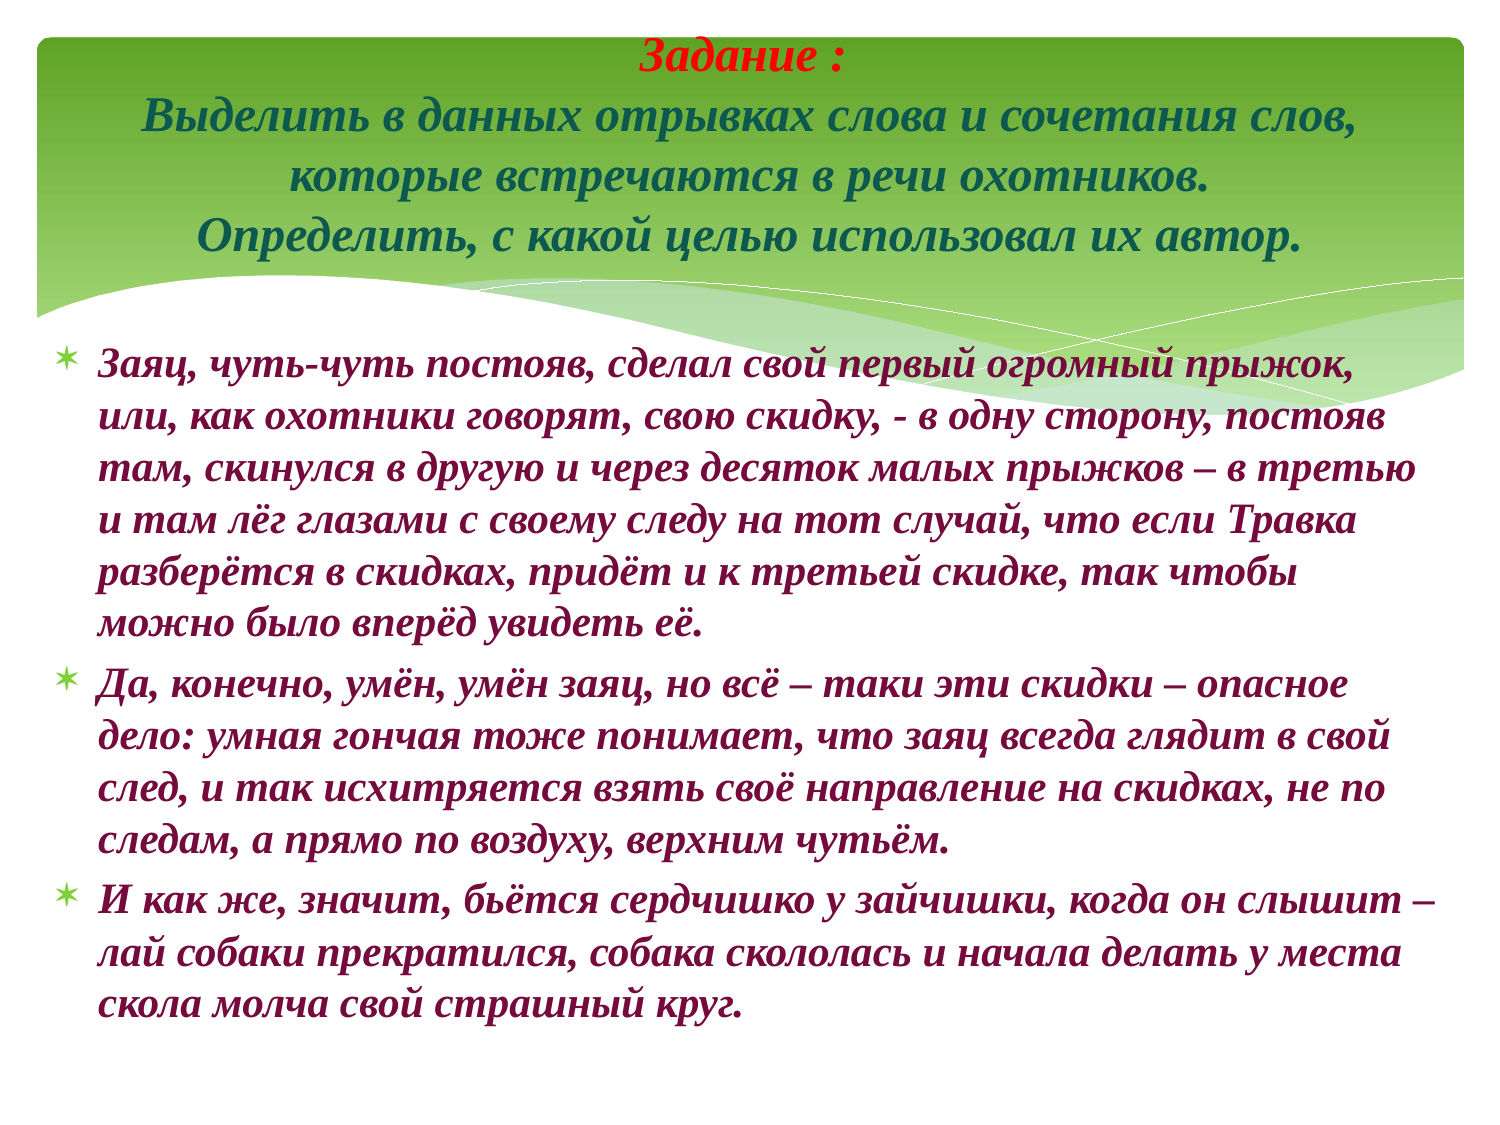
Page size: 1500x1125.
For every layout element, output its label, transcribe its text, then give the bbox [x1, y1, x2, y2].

title Задание : Выделить в данных отрывках слова и сочетания слов, которые встречаются в речи охотников. Определить, с какой целью использовал их автор. [75, 19, 1425, 315]
list Заяц, чуть-чуть постояв, сделал свой первый огромный прыжок, или, как охотники говорят, свою скидку, - в одну сторону, постояв там, скинулся в другую и через десяток малых прыжков – в третью и там лёг глазами с своему следу на тот случай, что если Травка разберётся в скидках, придёт и к третьей скидке, так чтобы можно было вперёд увидеть её. Да, конечно, умён, умён заяц, но всё – таки эти скидки – опасное дело: умная гончая тоже понимает, что заяц всегда глядит в свой след, и так исхитряется взять своё направление на скидках, не по следам, а прямо по воздуху, верхним чутьём. И как же, значит, бьётся сердчишко у зайчишки, когда он слышит – лай собаки прекратился, собака скололась и начала делать у места скола молча свой страшный круг. [41, 326, 1459, 1047]
